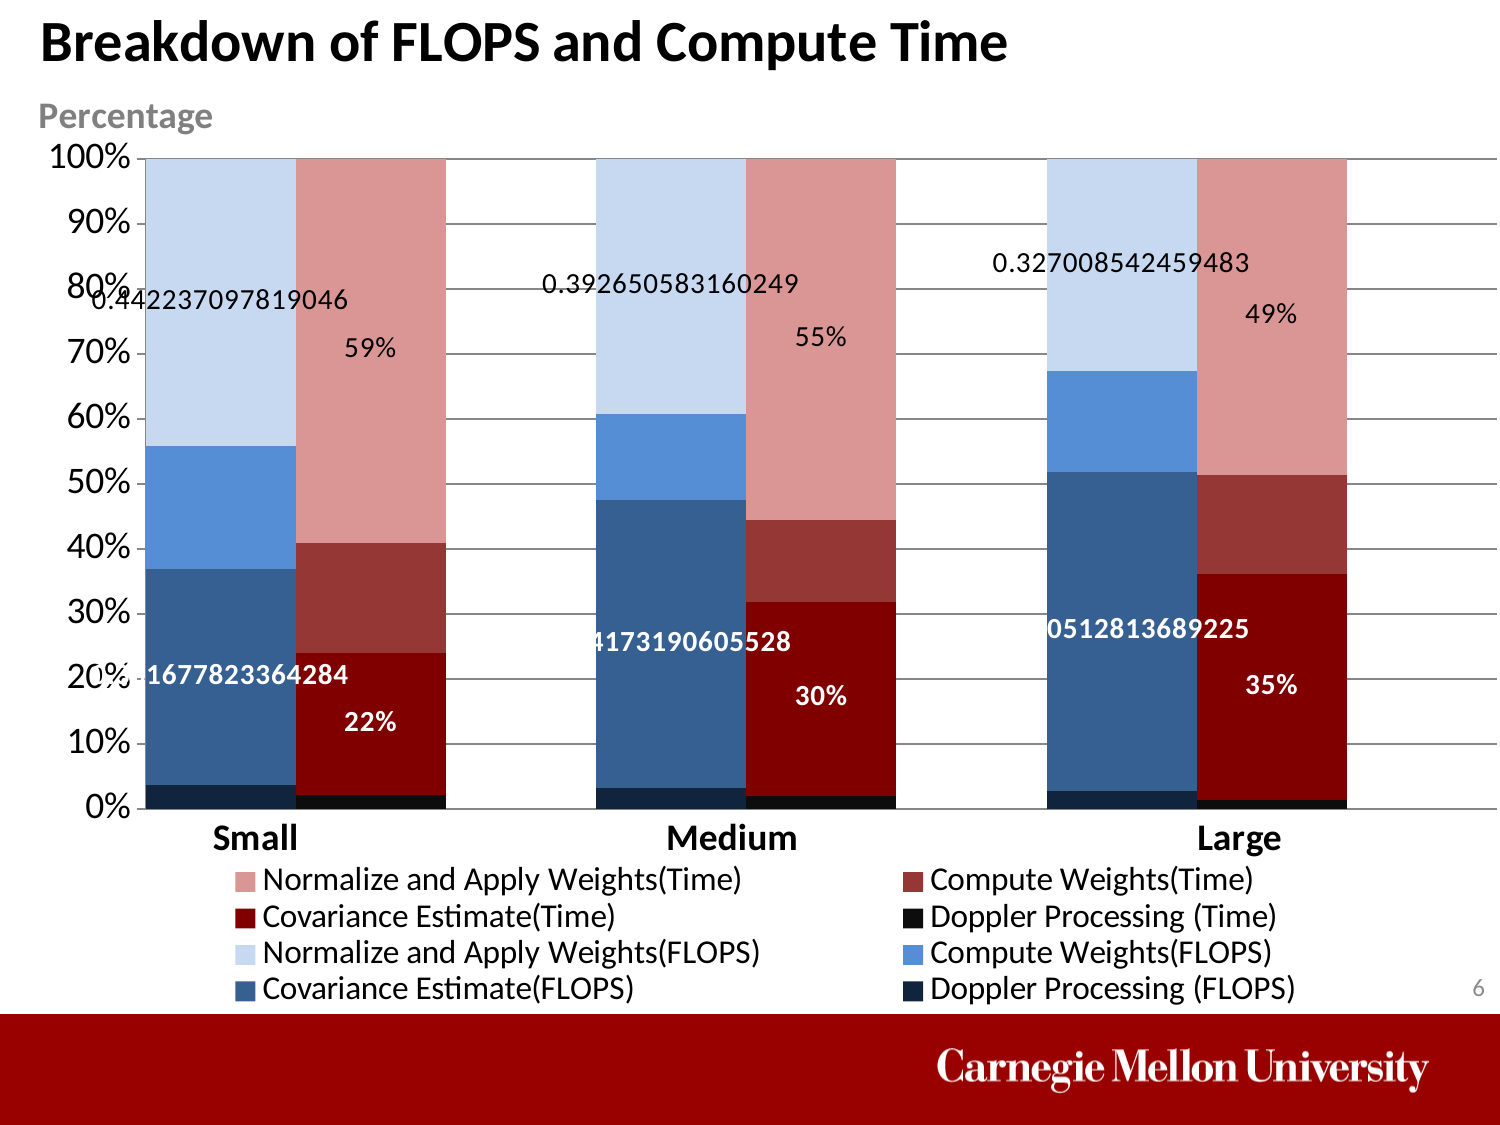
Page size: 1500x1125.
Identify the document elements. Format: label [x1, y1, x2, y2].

picture [0, 1015, 1500, 1125]
chart [29, 0, 1500, 1049]
